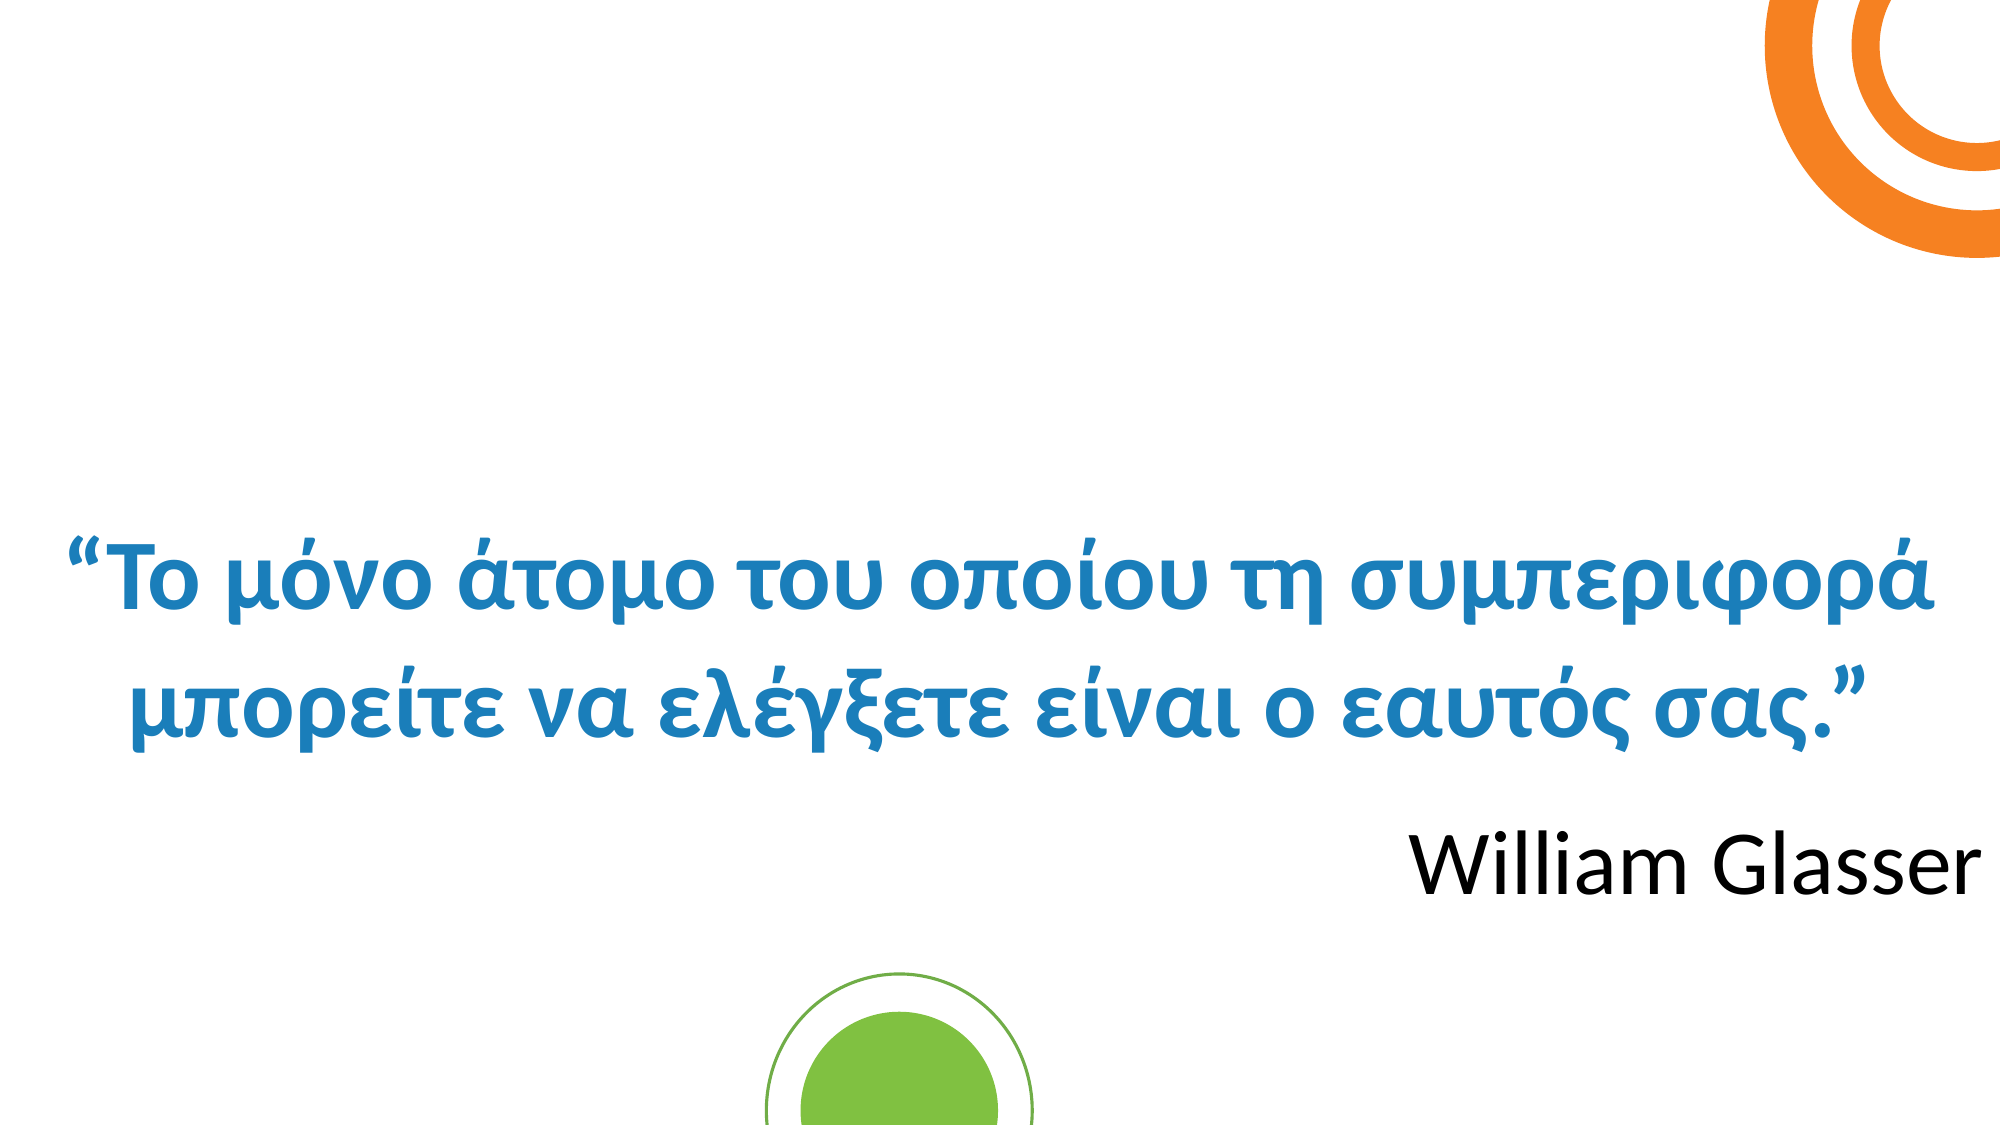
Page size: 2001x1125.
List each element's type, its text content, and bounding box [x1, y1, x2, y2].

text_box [1764, 0, 2000, 258]
list “Το μόνο άτομο του οποίου τη συμπεριφορά μπορείτε να ελέγξετε είναι ο εαυτός σας.” William Glasser [0, 493, 2000, 1014]
text_box [765, 972, 1034, 1125]
